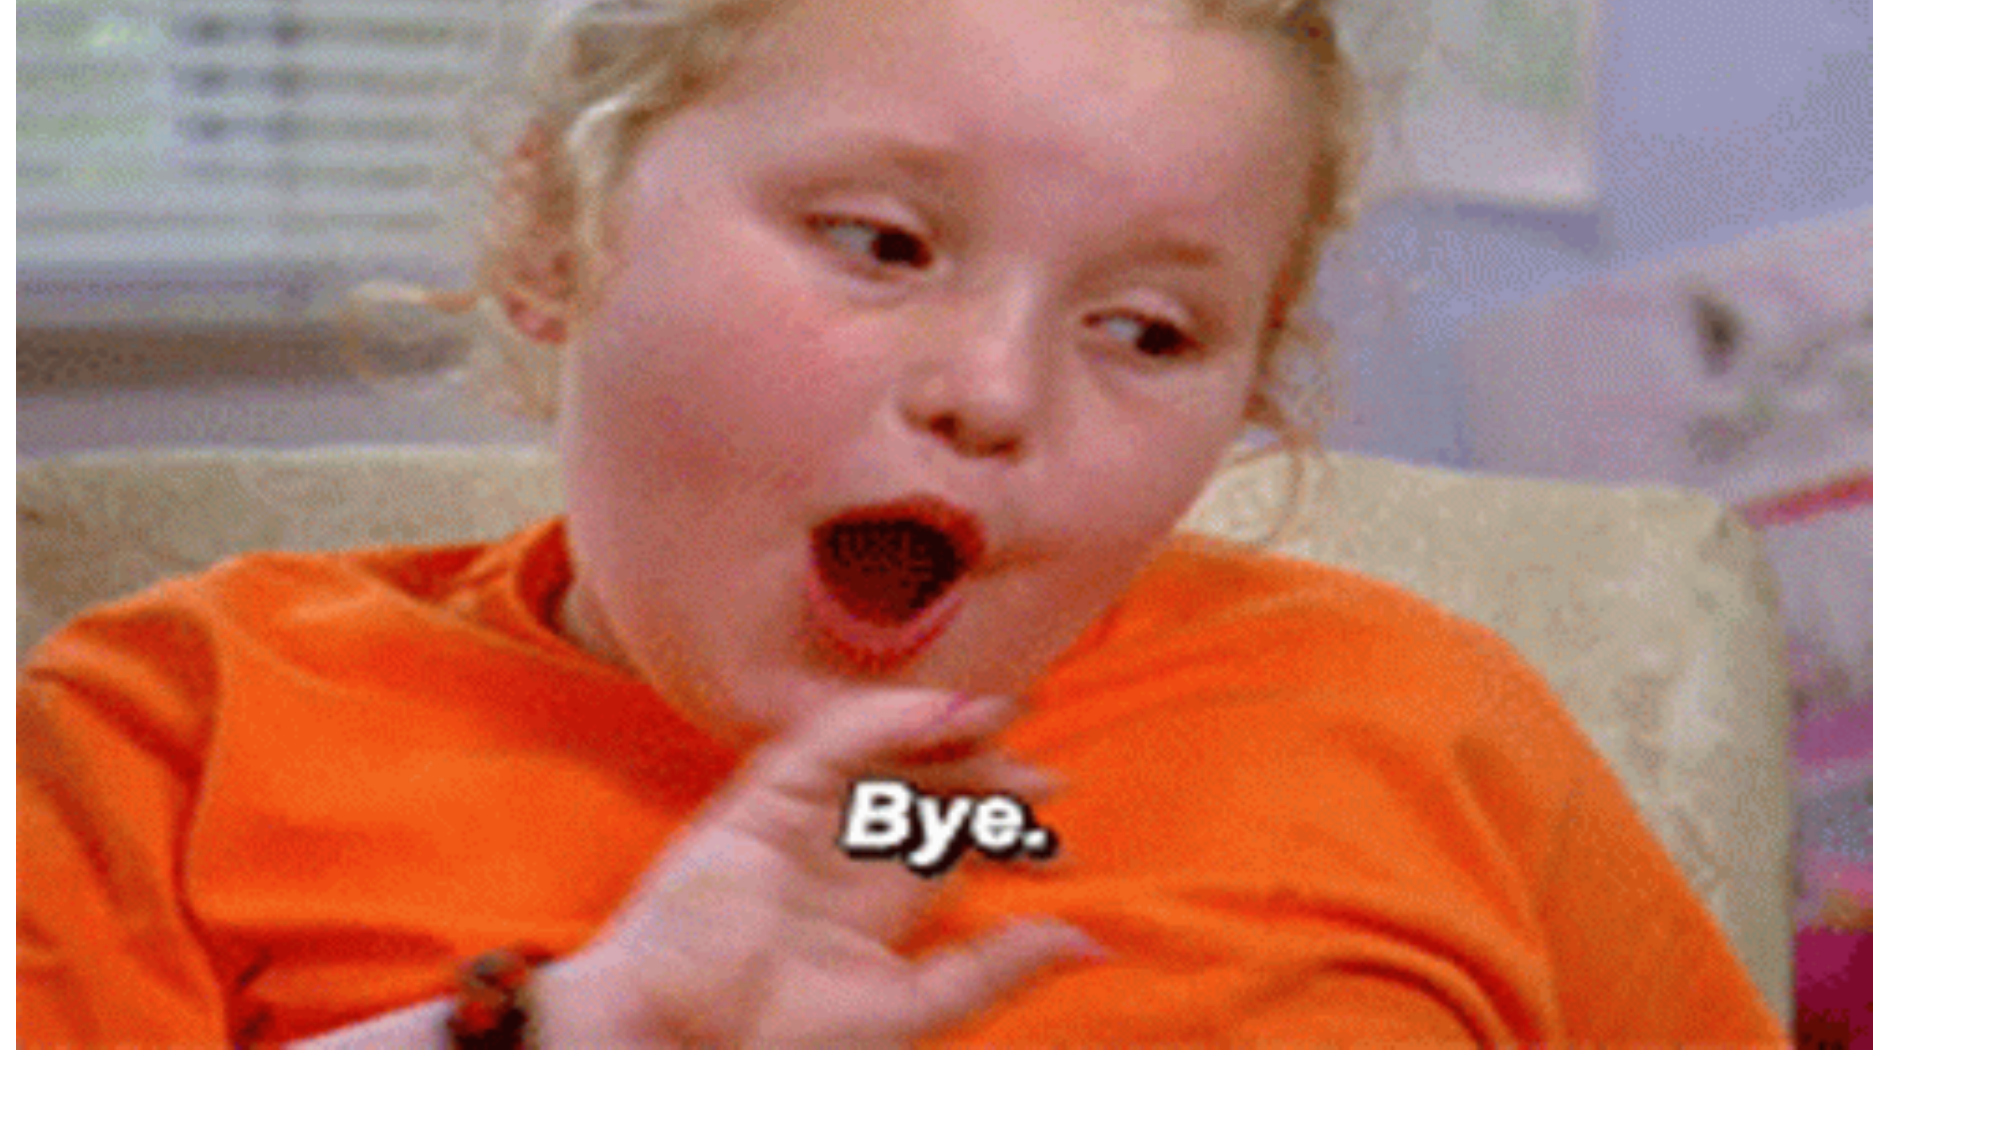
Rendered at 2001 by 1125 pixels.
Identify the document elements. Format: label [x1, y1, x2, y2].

picture [16, 0, 1873, 1050]
